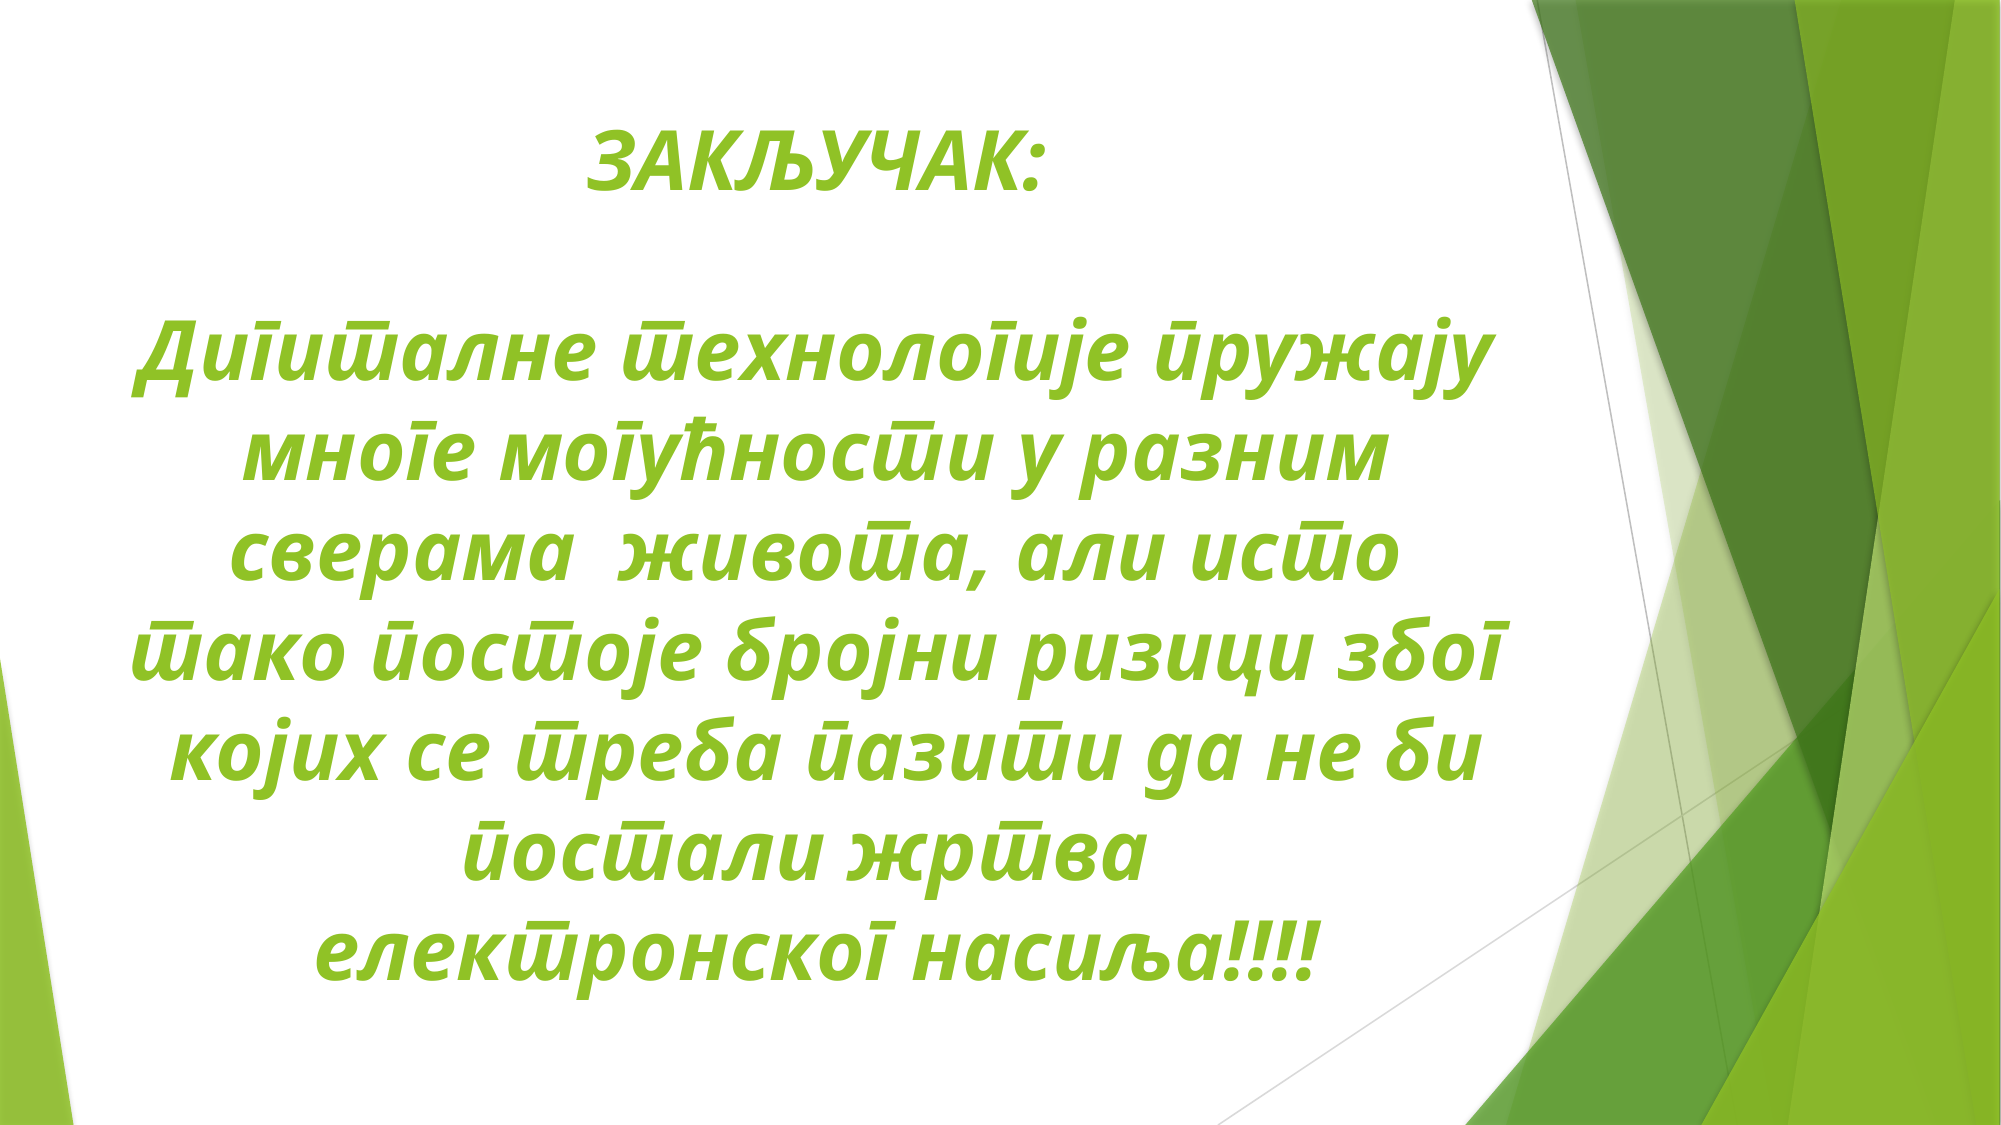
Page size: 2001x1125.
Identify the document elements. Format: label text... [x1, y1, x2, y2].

title ЗАКЉУЧАК: Дигиталне технологије пружају многе могућности у разним сверама живота, али исто тако постоје бројни ризици због којих се треба пазити да не би постали жртва електронског насиља!!!! [111, 99, 1522, 317]
